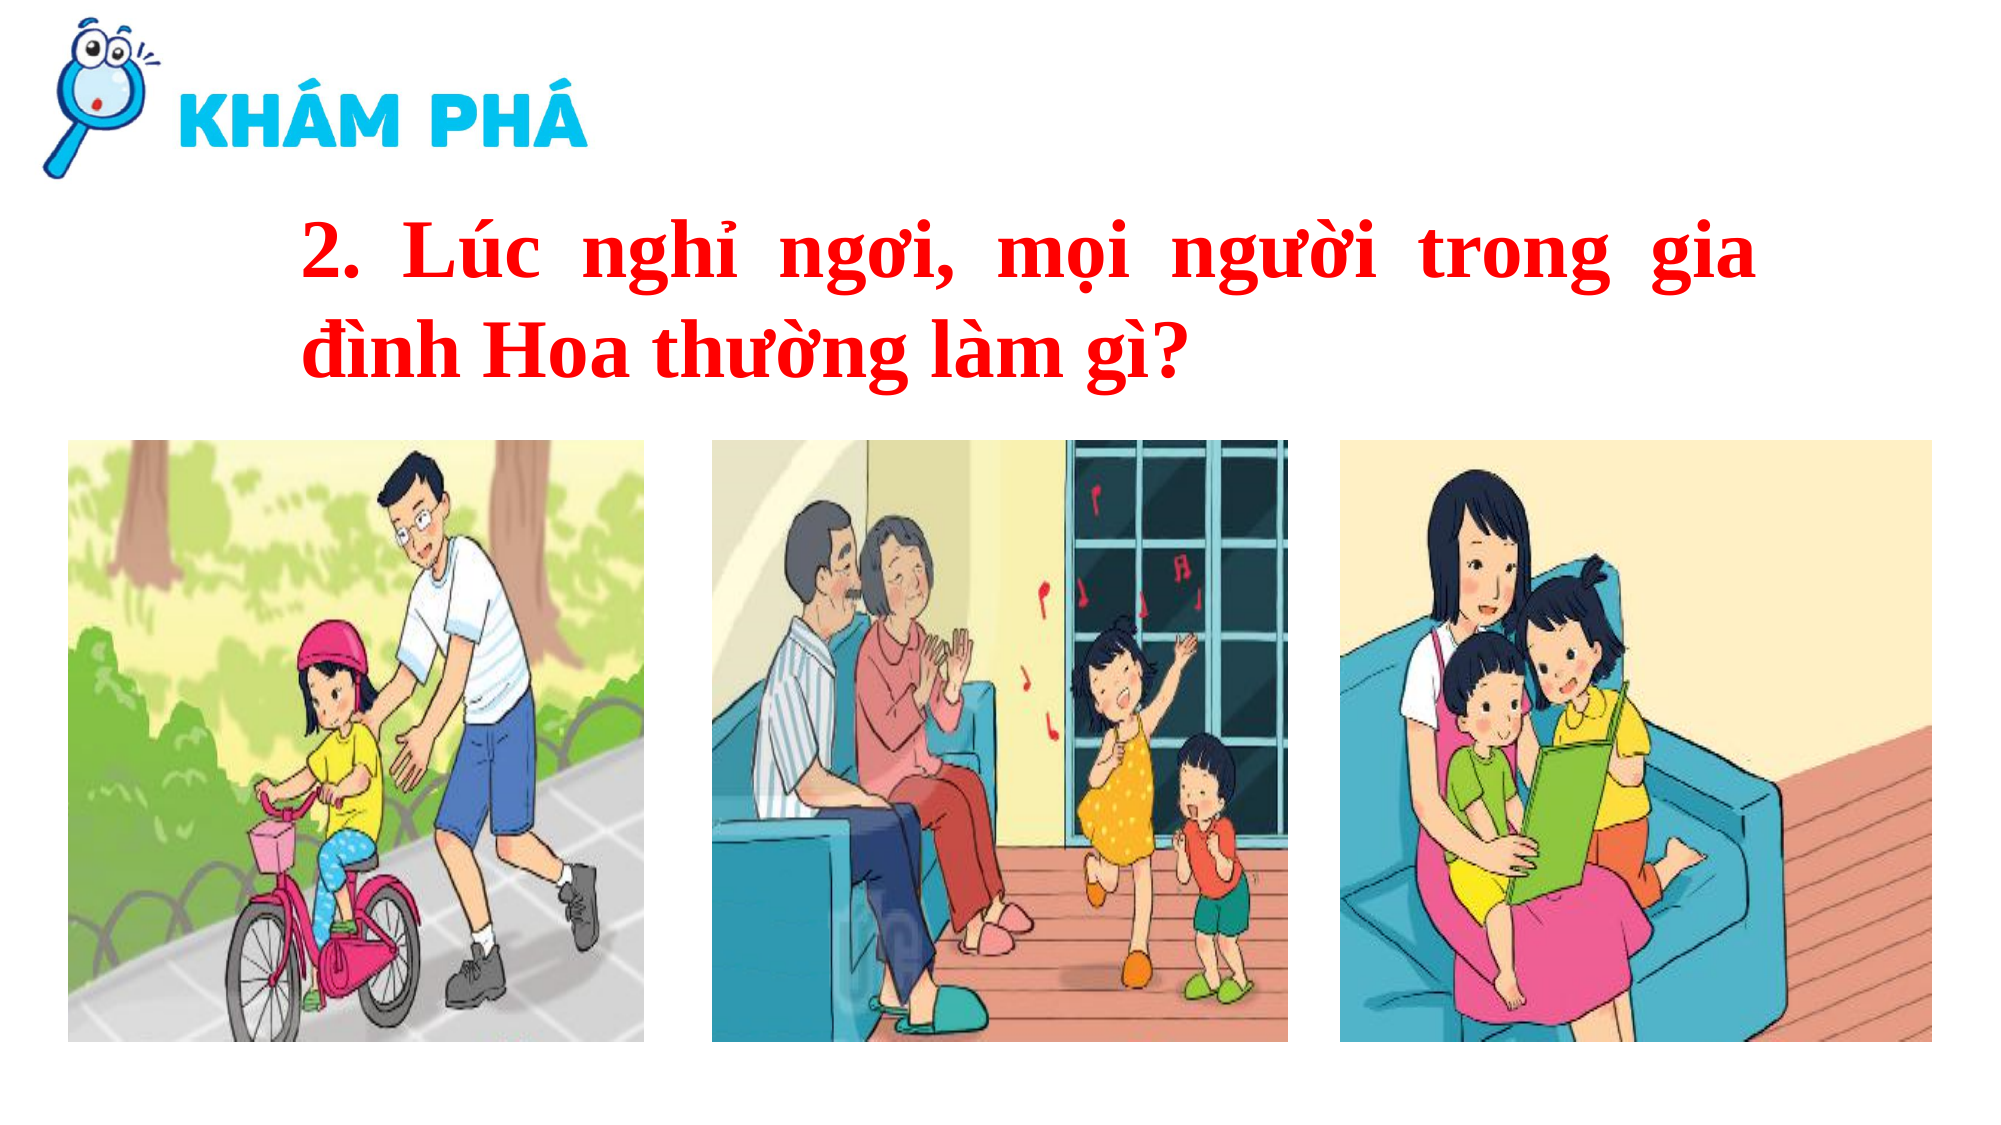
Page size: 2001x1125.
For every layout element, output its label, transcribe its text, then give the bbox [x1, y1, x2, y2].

picture [26, 0, 615, 188]
picture [68, 440, 644, 1042]
picture [712, 440, 1288, 1042]
picture [1340, 440, 1932, 1042]
text_box 2. Lúc nghỉ ngơi, mọi người trong gia đình Hoa thường làm gì? [285, 187, 1774, 402]
